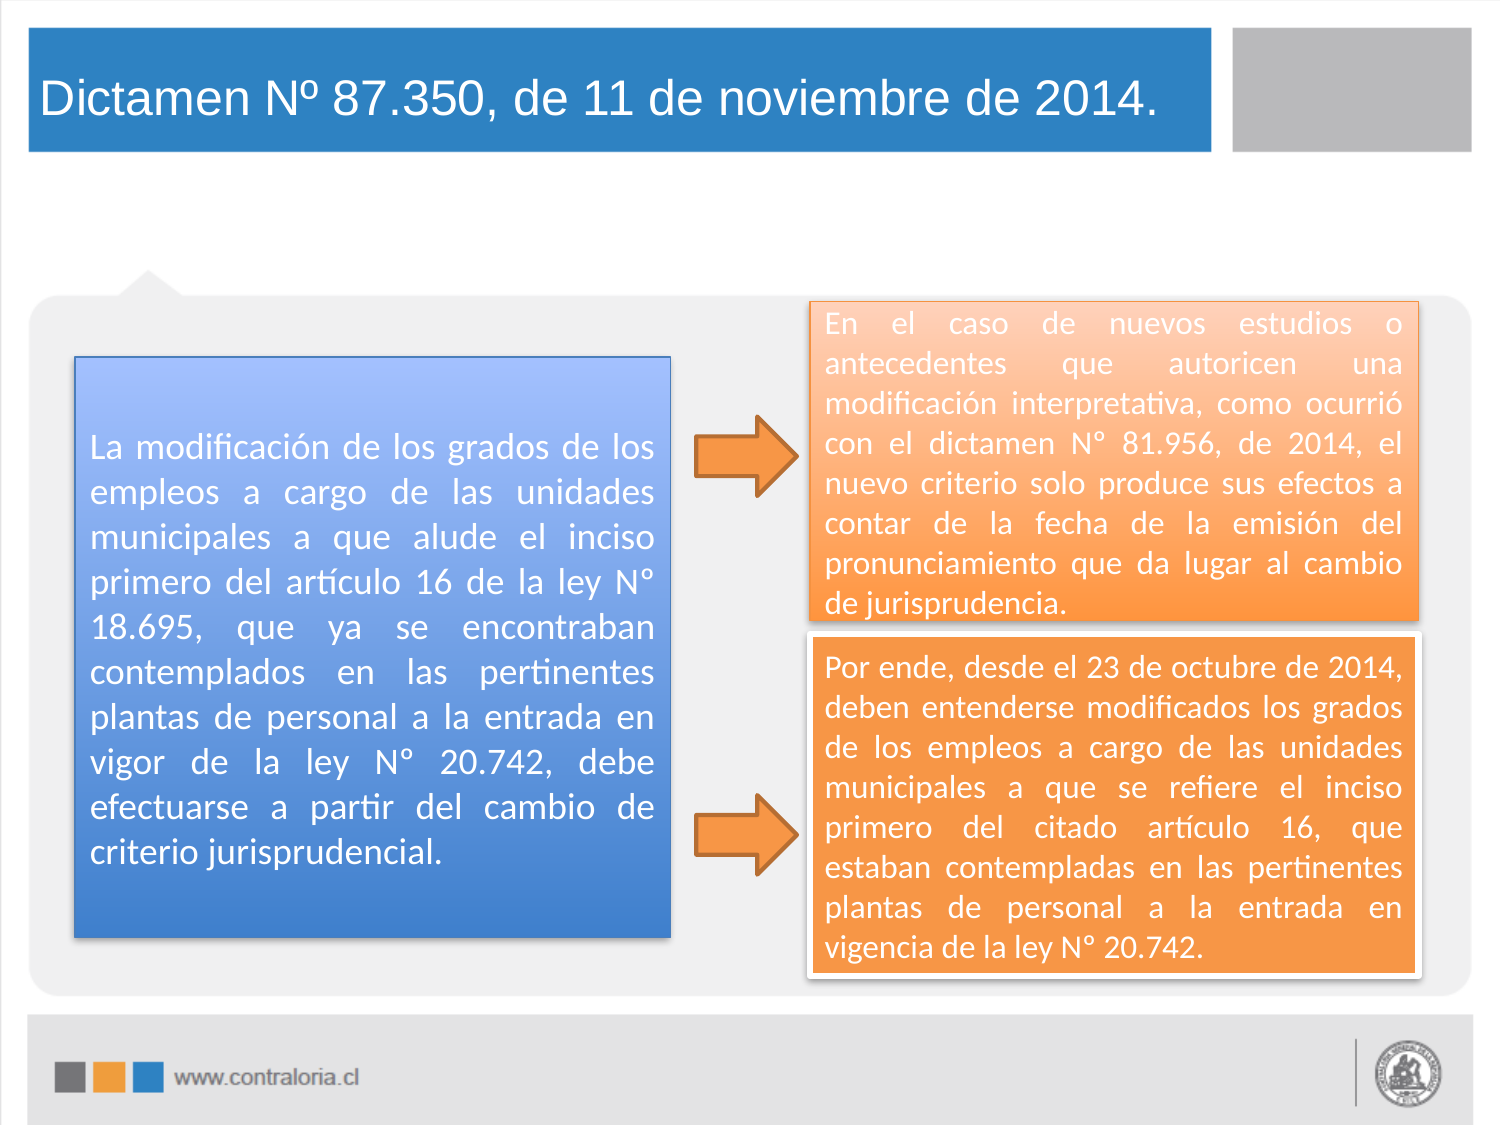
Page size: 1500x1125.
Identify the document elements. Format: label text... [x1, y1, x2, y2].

text_box Por ende, desde el 23 de octubre de 2014, deben entenderse modificados los grados de los empleos a cargo de las unidades municipales a que se refiere el inciso primero del citado artículo 16, que estaban contempladas en las pertinentes plantas de personal a la entrada en vigencia de la ley Nº 20.742. [807, 631, 1422, 979]
picture [0, 0, 1500, 1125]
text_box [694, 793, 800, 877]
text_box [694, 414, 800, 498]
text_box La modificación de los grados de los empleos a cargo de las unidades municipales a que alude el inciso primero del artículo 16 de la ley Nº 18.695, que ya se encontraban contemplados en las pertinentes plantas de personal a la entrada en vigor de la ley Nº 20.742, debe efectuarse a partir del cambio de criterio jurisprudencial. [74, 356, 671, 938]
title Dictamen Nº 87.350, de 11 de noviembre de 2014. [24, 45, 1245, 146]
text_box En el caso de nuevos estudios o antecedentes que autoricen una modificación interpretativa, como ocurrió con el dictamen Nº 81.956, de 2014, el nuevo criterio solo produce sus efectos a contar de la fecha de la emisión del pronunciamiento que da lugar al cambio de jurisprudencia. [809, 301, 1419, 621]
